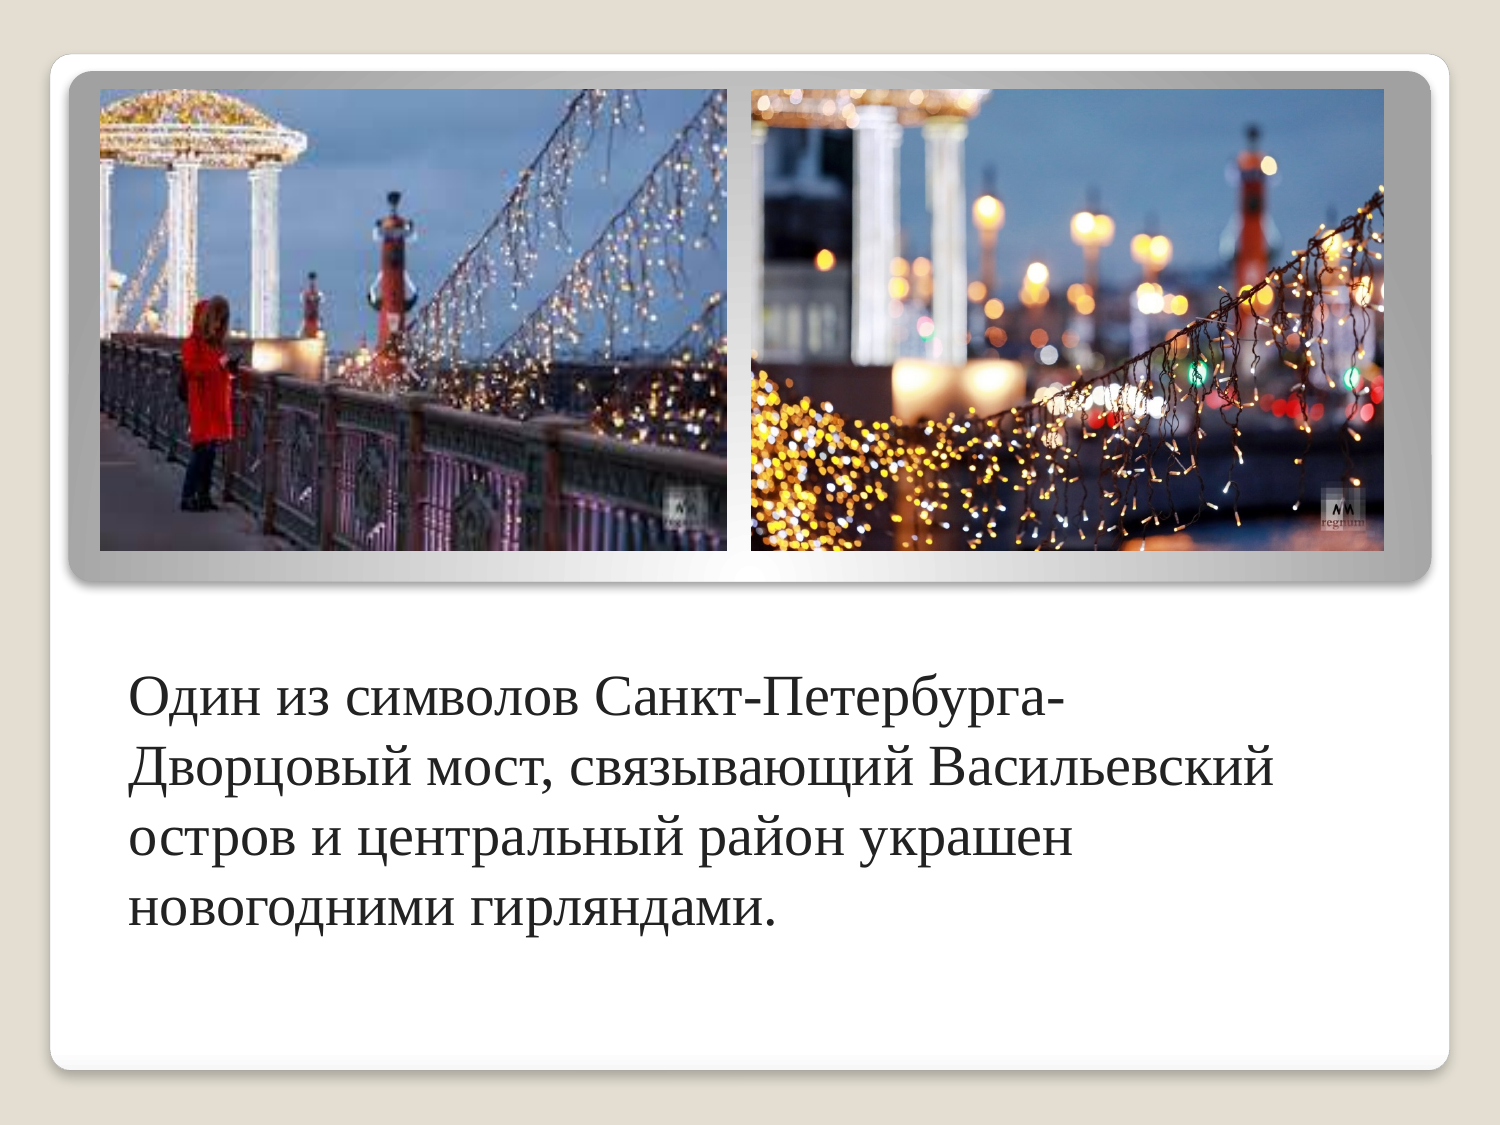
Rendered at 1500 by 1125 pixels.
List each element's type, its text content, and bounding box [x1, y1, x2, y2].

picture [100, 89, 727, 551]
subtitle Один из символов Санкт-Петербурга- Дворцовый мост, связывающий Васильевский остров и центральный район украшен новогодними гирляндами. [92, 656, 1368, 807]
picture [750, 89, 1384, 551]
